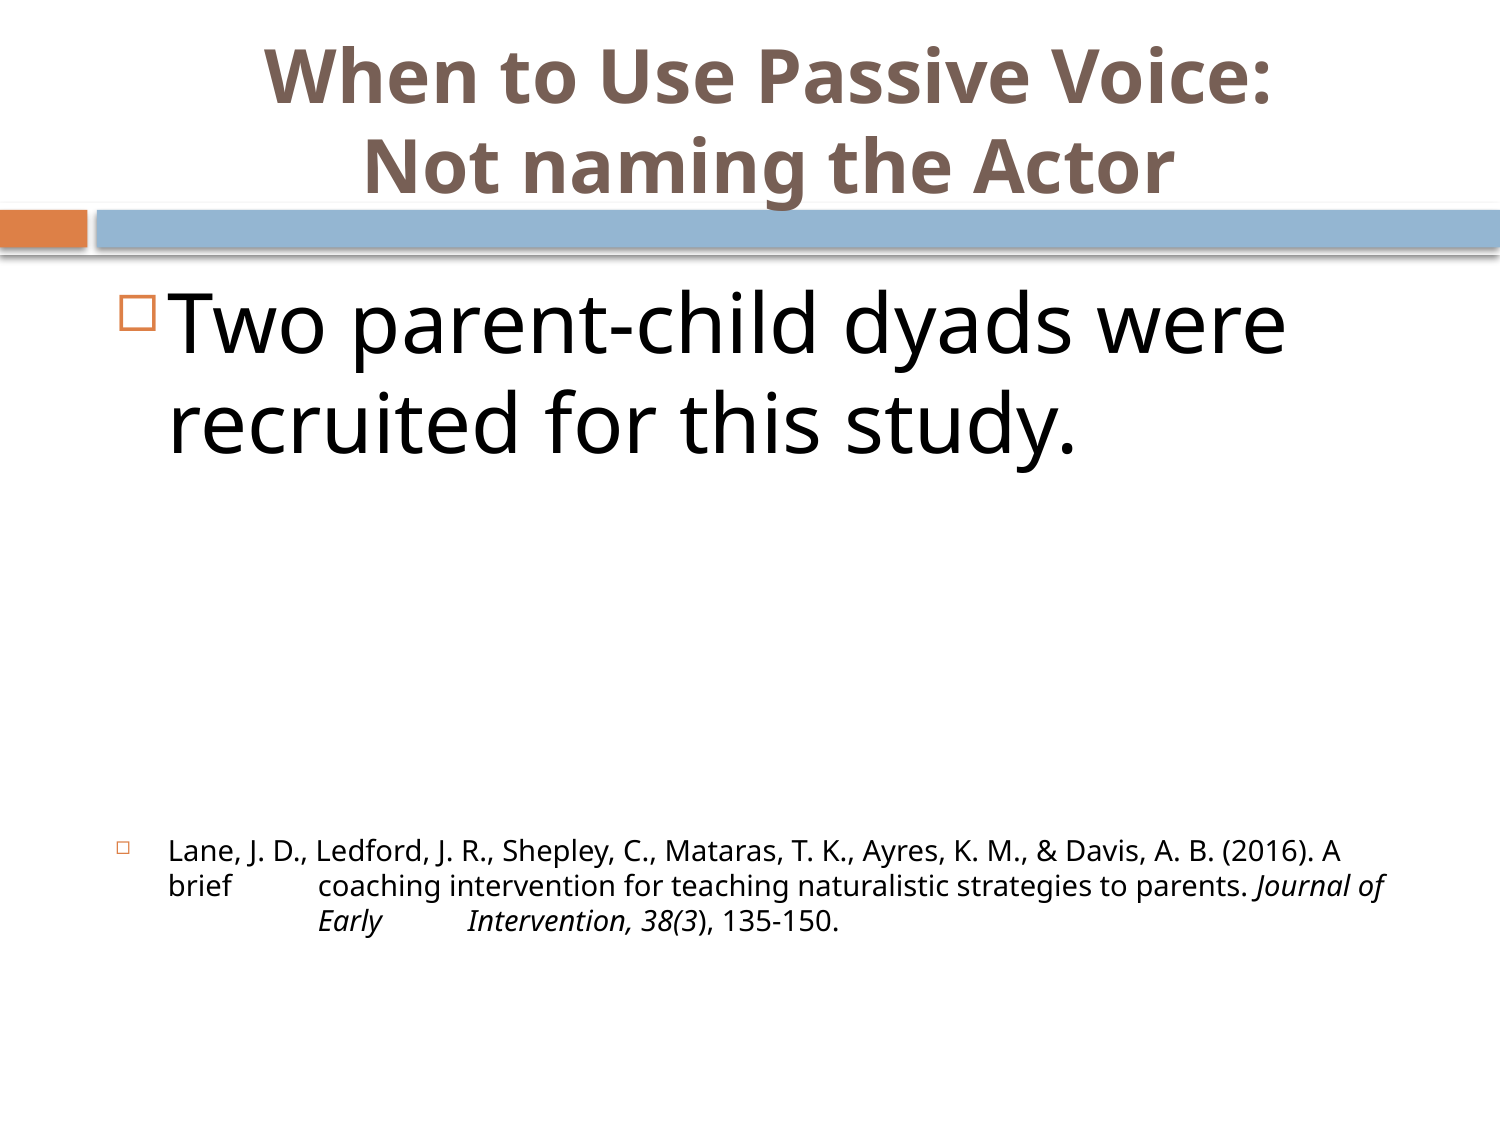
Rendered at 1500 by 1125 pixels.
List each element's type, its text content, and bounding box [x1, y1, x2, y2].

title When to Use Passive Voice: Not naming the Actor [100, 37, 1438, 200]
list Two parent-child dyads were recruited for this study. Lane, J. D., Ledford, J. R., Shepley, C., Mataras, T. K., Ayres, K. M., & Davis, A. B. (2016). A brief coaching intervention for teaching naturalistic strategies to parents. Journal of Early Intervention, 38(3), 135-150. [100, 262, 1438, 1000]
